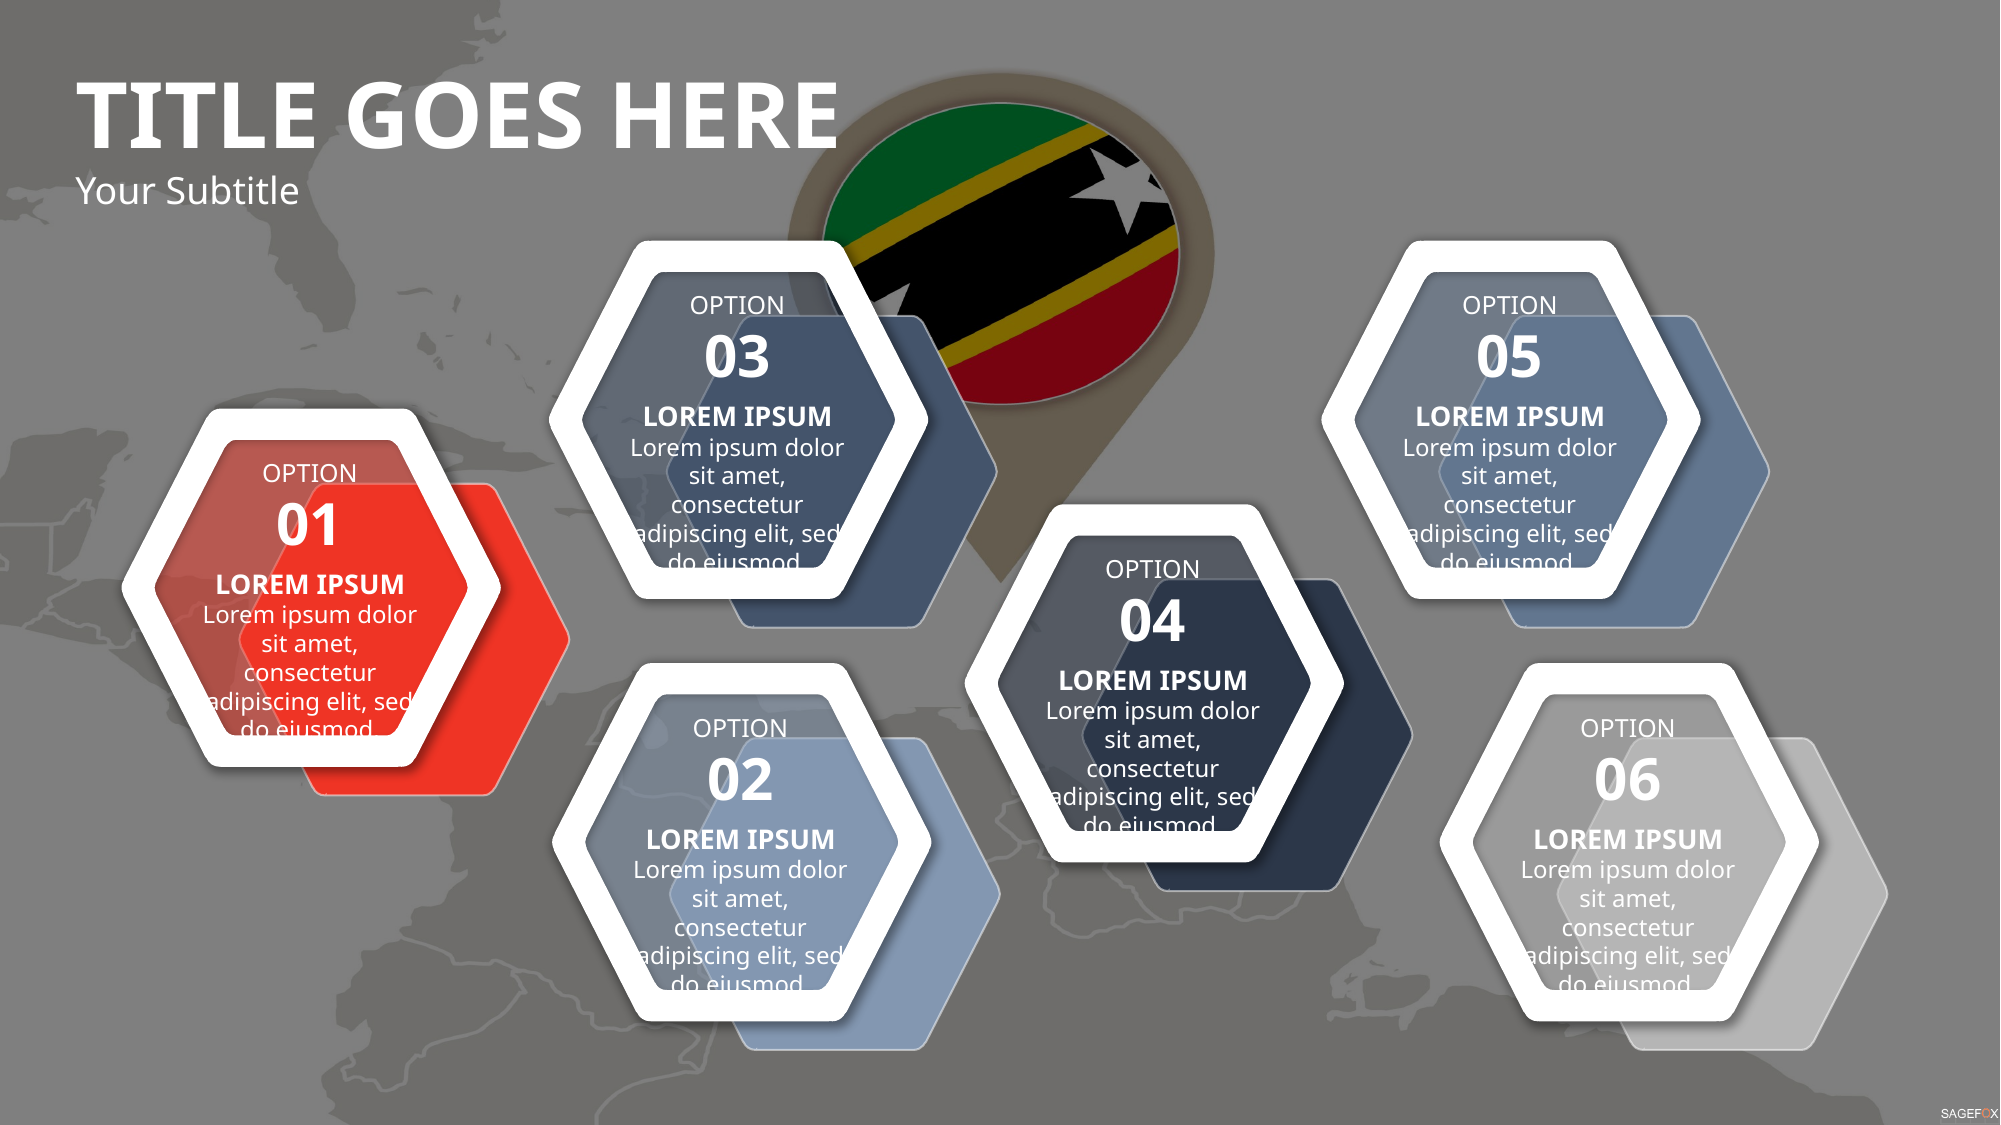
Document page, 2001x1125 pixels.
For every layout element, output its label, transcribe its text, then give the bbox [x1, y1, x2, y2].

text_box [552, 663, 932, 1022]
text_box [548, 240, 929, 599]
text_box [738, 754, 1001, 1052]
text_box [307, 498, 571, 797]
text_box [1321, 240, 1701, 599]
text_box [1506, 331, 1771, 629]
text_box TITLE GOES HERE Your Subtitle [60, 49, 1036, 220]
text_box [1439, 663, 1819, 1022]
text_box [1150, 599, 1414, 893]
text_box [734, 332, 998, 629]
picture [0, 0, 2001, 1125]
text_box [964, 504, 1344, 863]
text_box [1626, 753, 1889, 1052]
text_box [121, 408, 501, 767]
